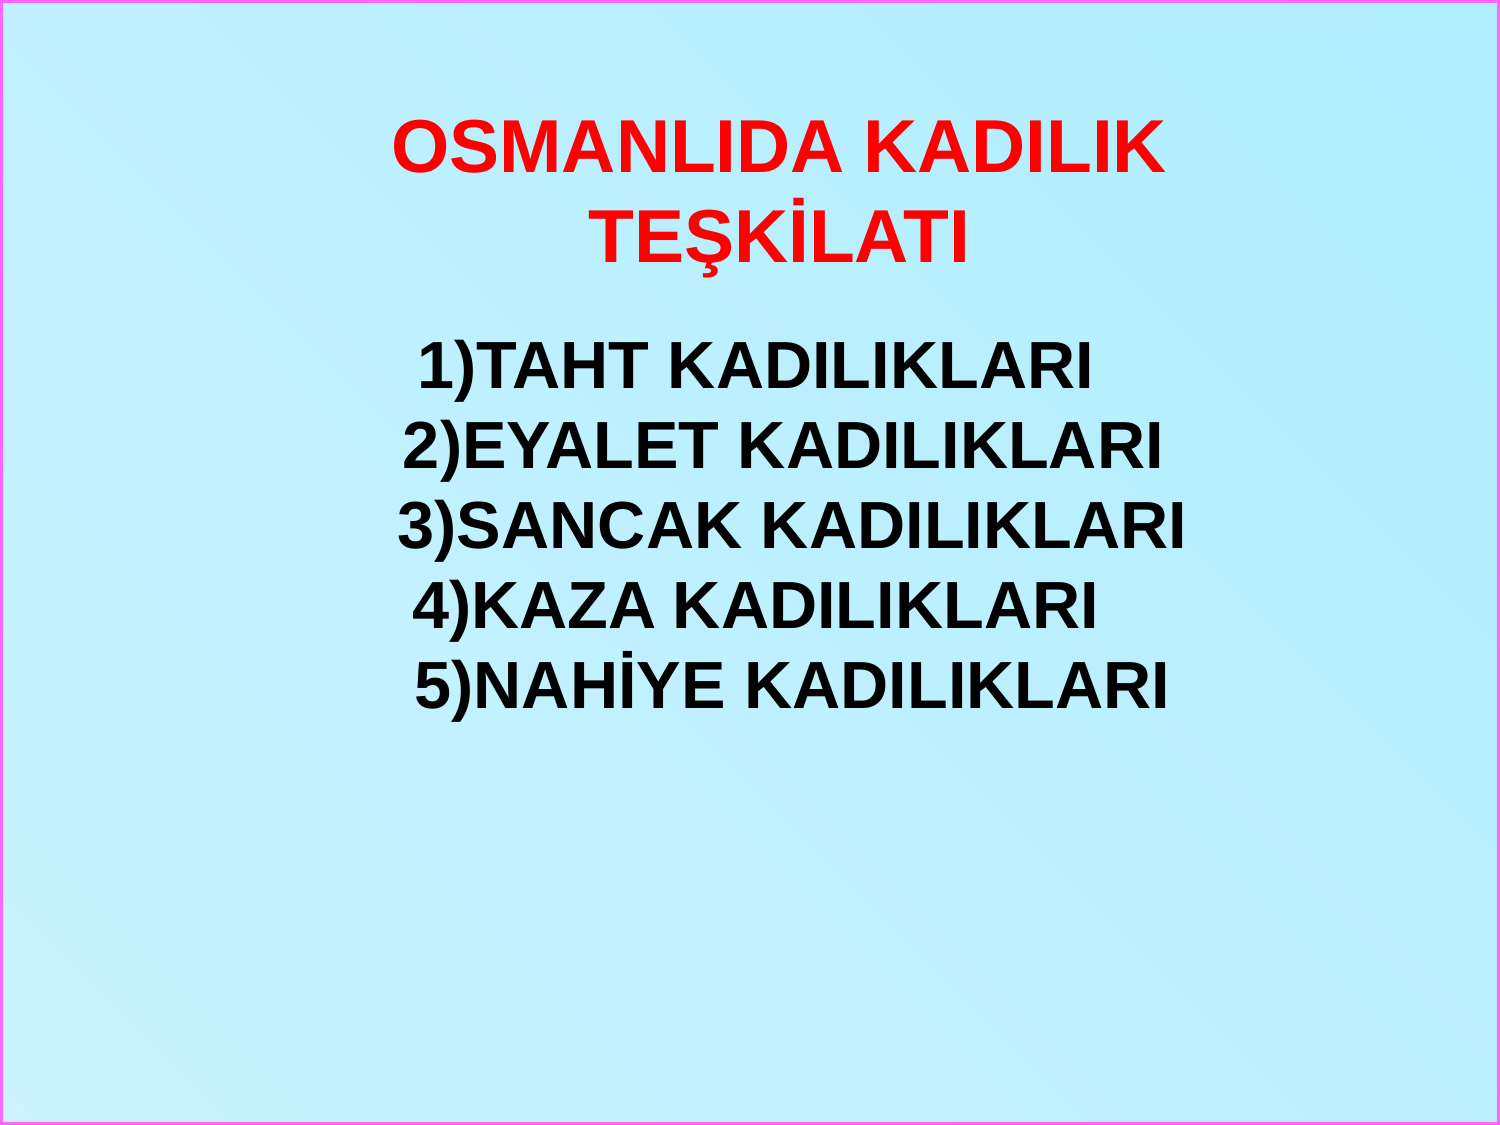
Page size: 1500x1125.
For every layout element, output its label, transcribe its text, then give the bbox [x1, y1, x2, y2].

text_box OSMANLIDA KADILIK TEŞKİLATI [182, 89, 1376, 285]
text_box 1)TAHT KADILIKLARI 2)EYALET KADILIKLARI 3)SANCAK KADILIKLARI 4)KAZA KADILIKLARI 5)NAHİYE KADILIKLARI [53, 314, 1459, 729]
text_box [0, 0, 1500, 1125]
